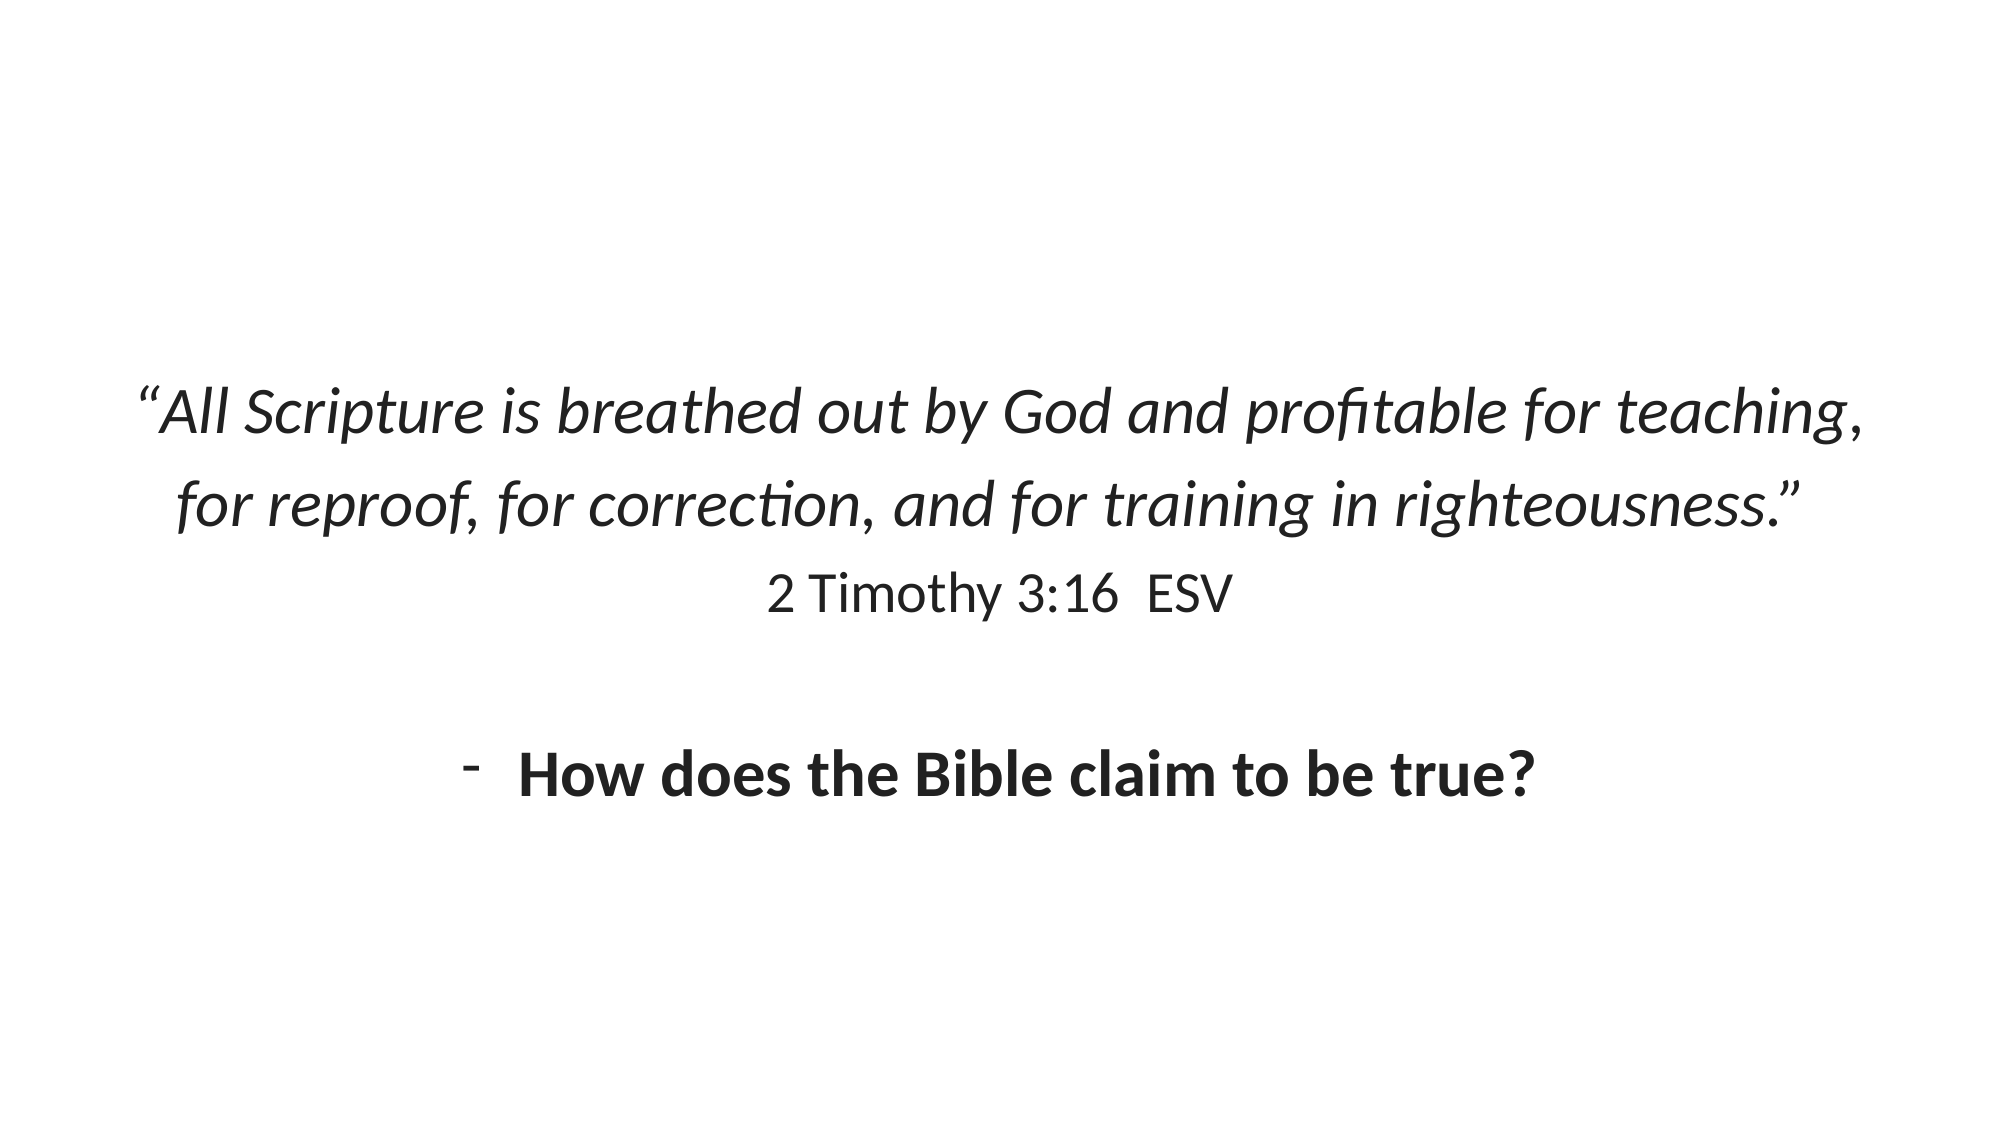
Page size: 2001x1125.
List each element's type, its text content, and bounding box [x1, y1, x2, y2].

list “All Scripture is breathed out by God and profitable for teaching, for reproof, for correction, and for training in righteousness.” 2 Timothy 3:16 ESV How does the Bible claim to be true? [48, 22, 1952, 1095]
